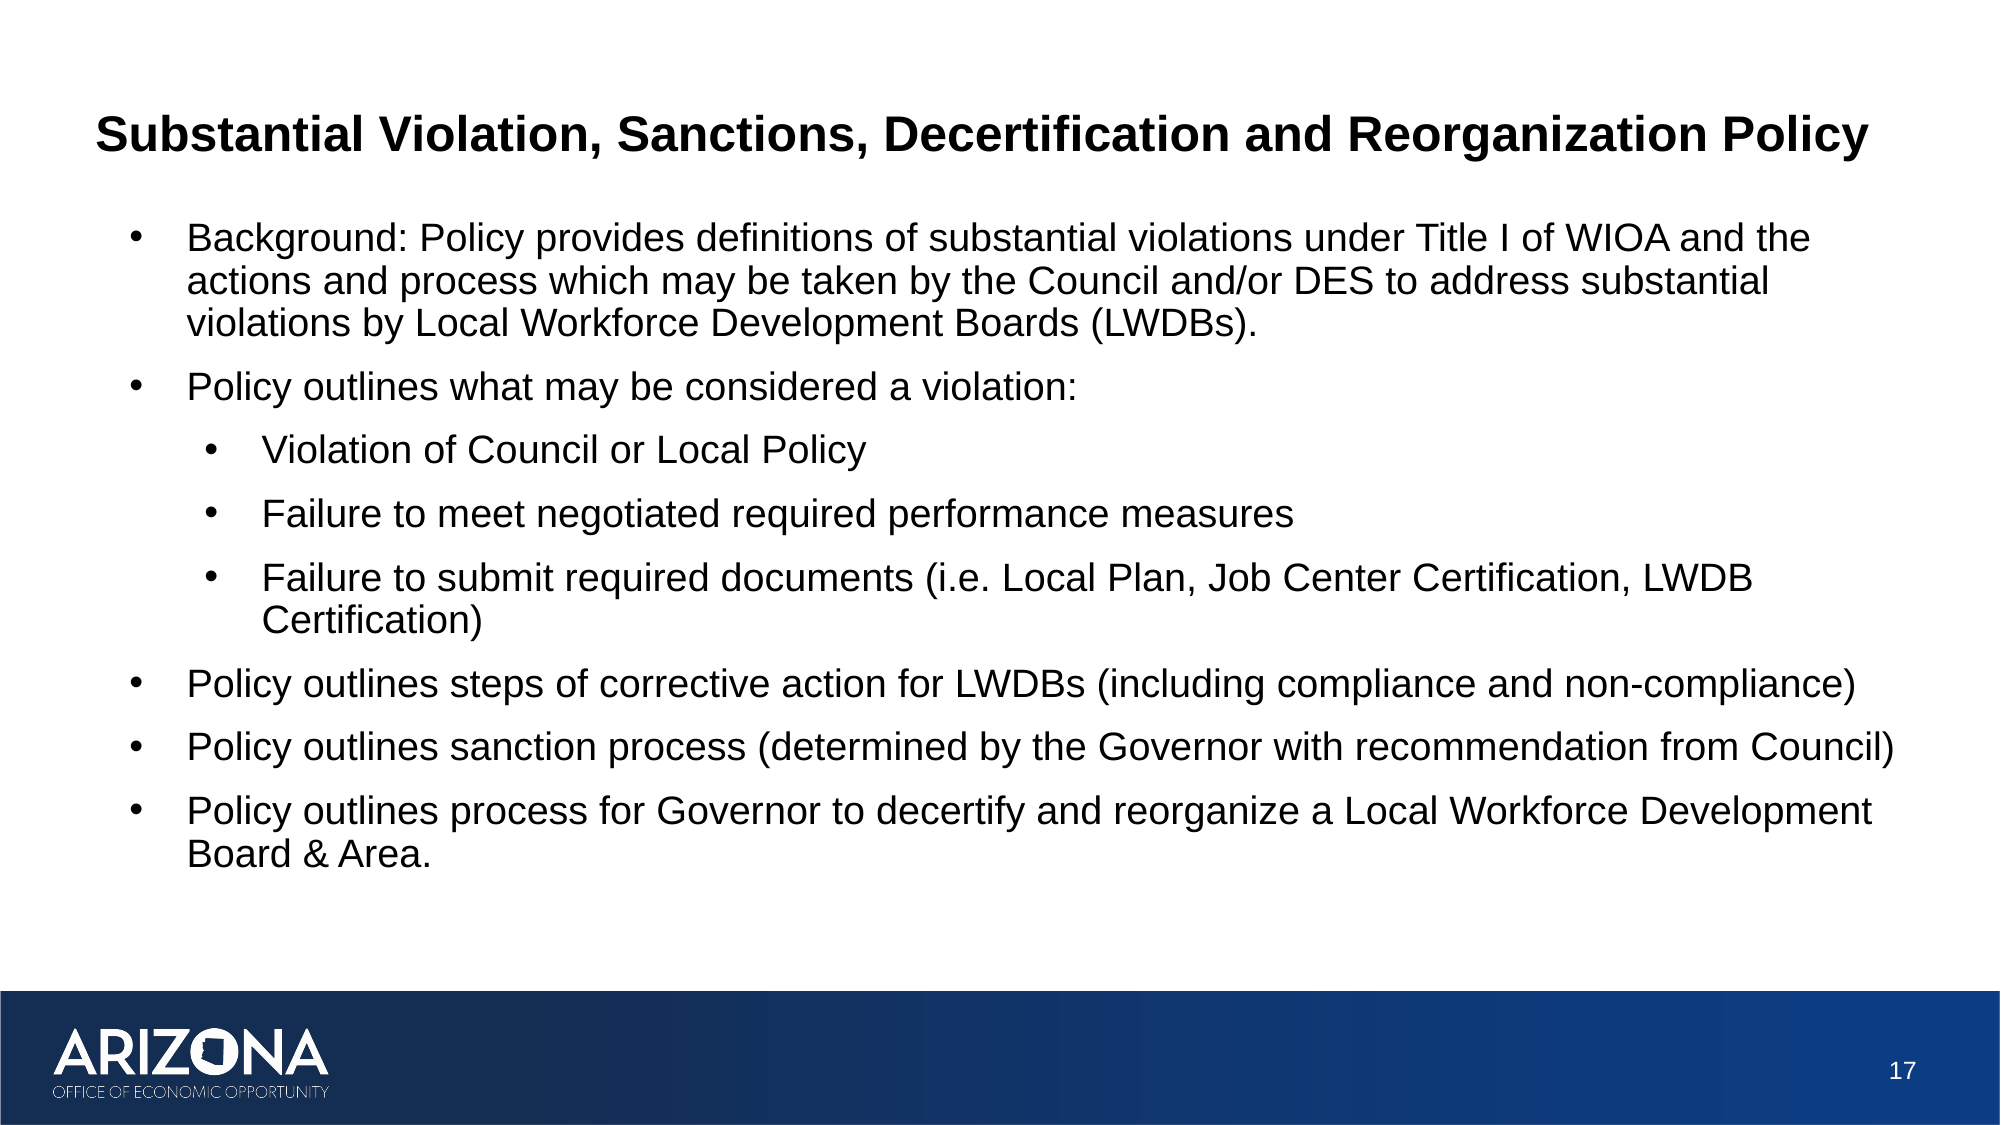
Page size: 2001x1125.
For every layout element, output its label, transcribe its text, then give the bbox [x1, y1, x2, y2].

picture [0, 991, 2000, 1125]
slide_number 17 [1481, 1039, 1932, 1100]
title Substantial Violation, Sanctions, Decertification and Reorganization Policy [80, 100, 1932, 178]
list Background: Policy provides definitions of substantial violations under Title I of WIOA and the actions and process which may be taken by the Council and/or DES to address substantial violations by Local Workforce Development Boards (LWDBs). Policy outlines what may be considered a violation: Violation of Council or Local Policy Failure to meet negotiated required performance measures Failure to submit required documents (i.e. Local Plan, Job Center Certification, LWDB Certification) Policy outlines steps of corrective action for LWDBs (including compliance and non-compliance) Policy outlines sanction process (determined by the Governor with recommendation from Council) Policy outlines process for Governor to decertify and reorganize a Local Workforce Development Board & Area. [96, 209, 1916, 894]
